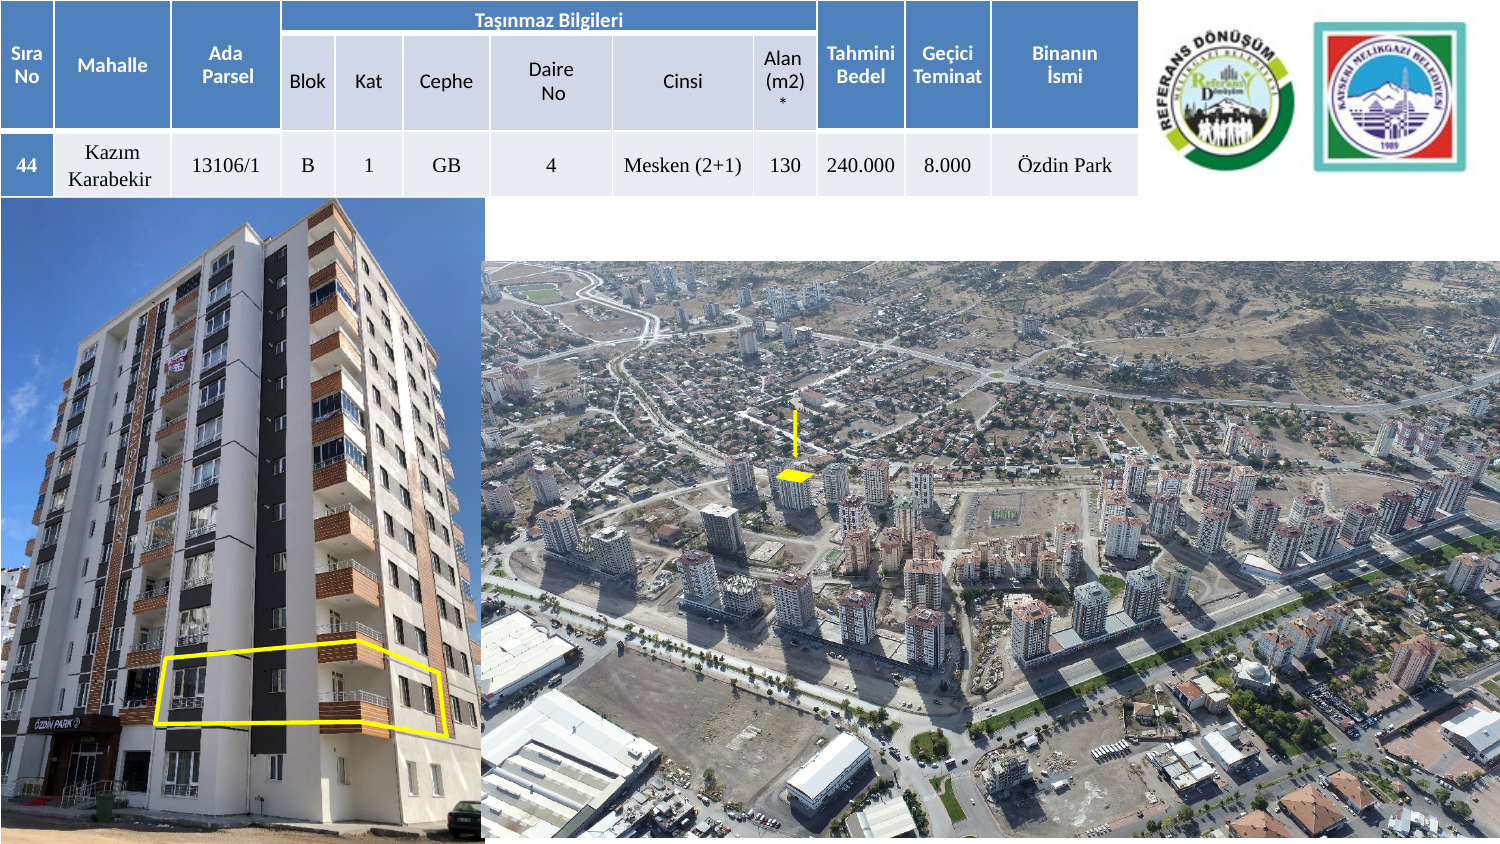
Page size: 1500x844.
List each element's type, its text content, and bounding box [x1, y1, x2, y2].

table_cell Kat [336, 36, 402, 130]
table_cell 1 [336, 132, 402, 196]
picture [0, 0, 1500, 844]
table_cell Kazım Karabekir [55, 134, 170, 196]
table_cell Mesken (2+1) [613, 132, 753, 196]
table_header Binanın İsmi [992, 1, 1138, 128]
table_cell Daire No [491, 36, 612, 130]
table_header Mahalle [55, 1, 170, 128]
table_cell Özdin Park [992, 134, 1138, 196]
table_cell Cinsi [613, 36, 753, 130]
table_cell B [282, 132, 334, 196]
table_cell 240.000 [818, 134, 904, 196]
table_header Geçici Teminat [906, 1, 990, 128]
table_cell GB [404, 132, 489, 196]
table_cell Alan (m2)* [754, 36, 816, 130]
table_header Sıra No [1, 1, 53, 128]
table_cell 8.000 [906, 134, 990, 196]
table_header Tahmini Bedel [818, 1, 904, 128]
table_header Ada Parsel [172, 1, 280, 128]
table_header Taşınmaz Bilgileri [282, 1, 816, 30]
table_cell 13106/1 [172, 134, 280, 196]
table_cell Blok [282, 36, 334, 130]
table_cell 44 [1, 134, 53, 196]
table_cell Cephe [404, 36, 489, 130]
table_cell 4 [491, 132, 612, 196]
table_cell 130 [754, 132, 816, 196]
